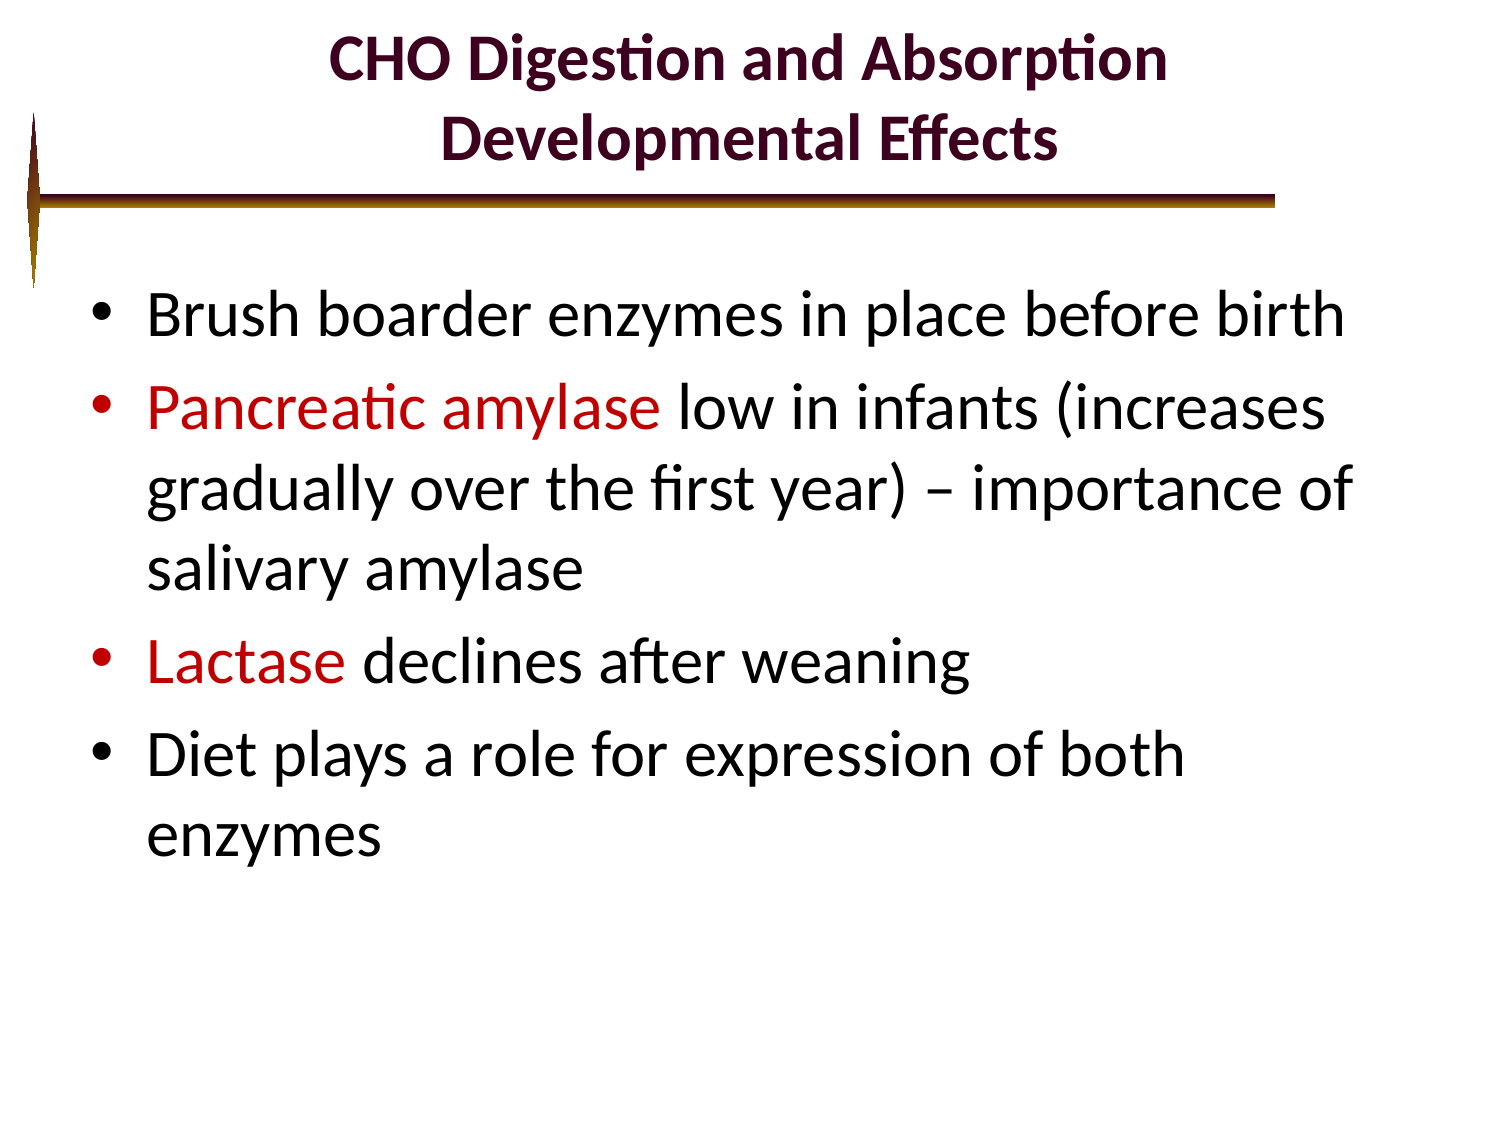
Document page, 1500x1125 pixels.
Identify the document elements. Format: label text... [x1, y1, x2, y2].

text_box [27, 112, 1276, 288]
list Brush boarder enzymes in place before birth Pancreatic amylase low in infants (increases gradually over the first year) – importance of salivary amylase Lactase declines after weaning Diet plays a role for expression of both enzymes [75, 262, 1425, 1005]
title CHO Digestion and Absorption Developmental Effects [75, 0, 1425, 188]
